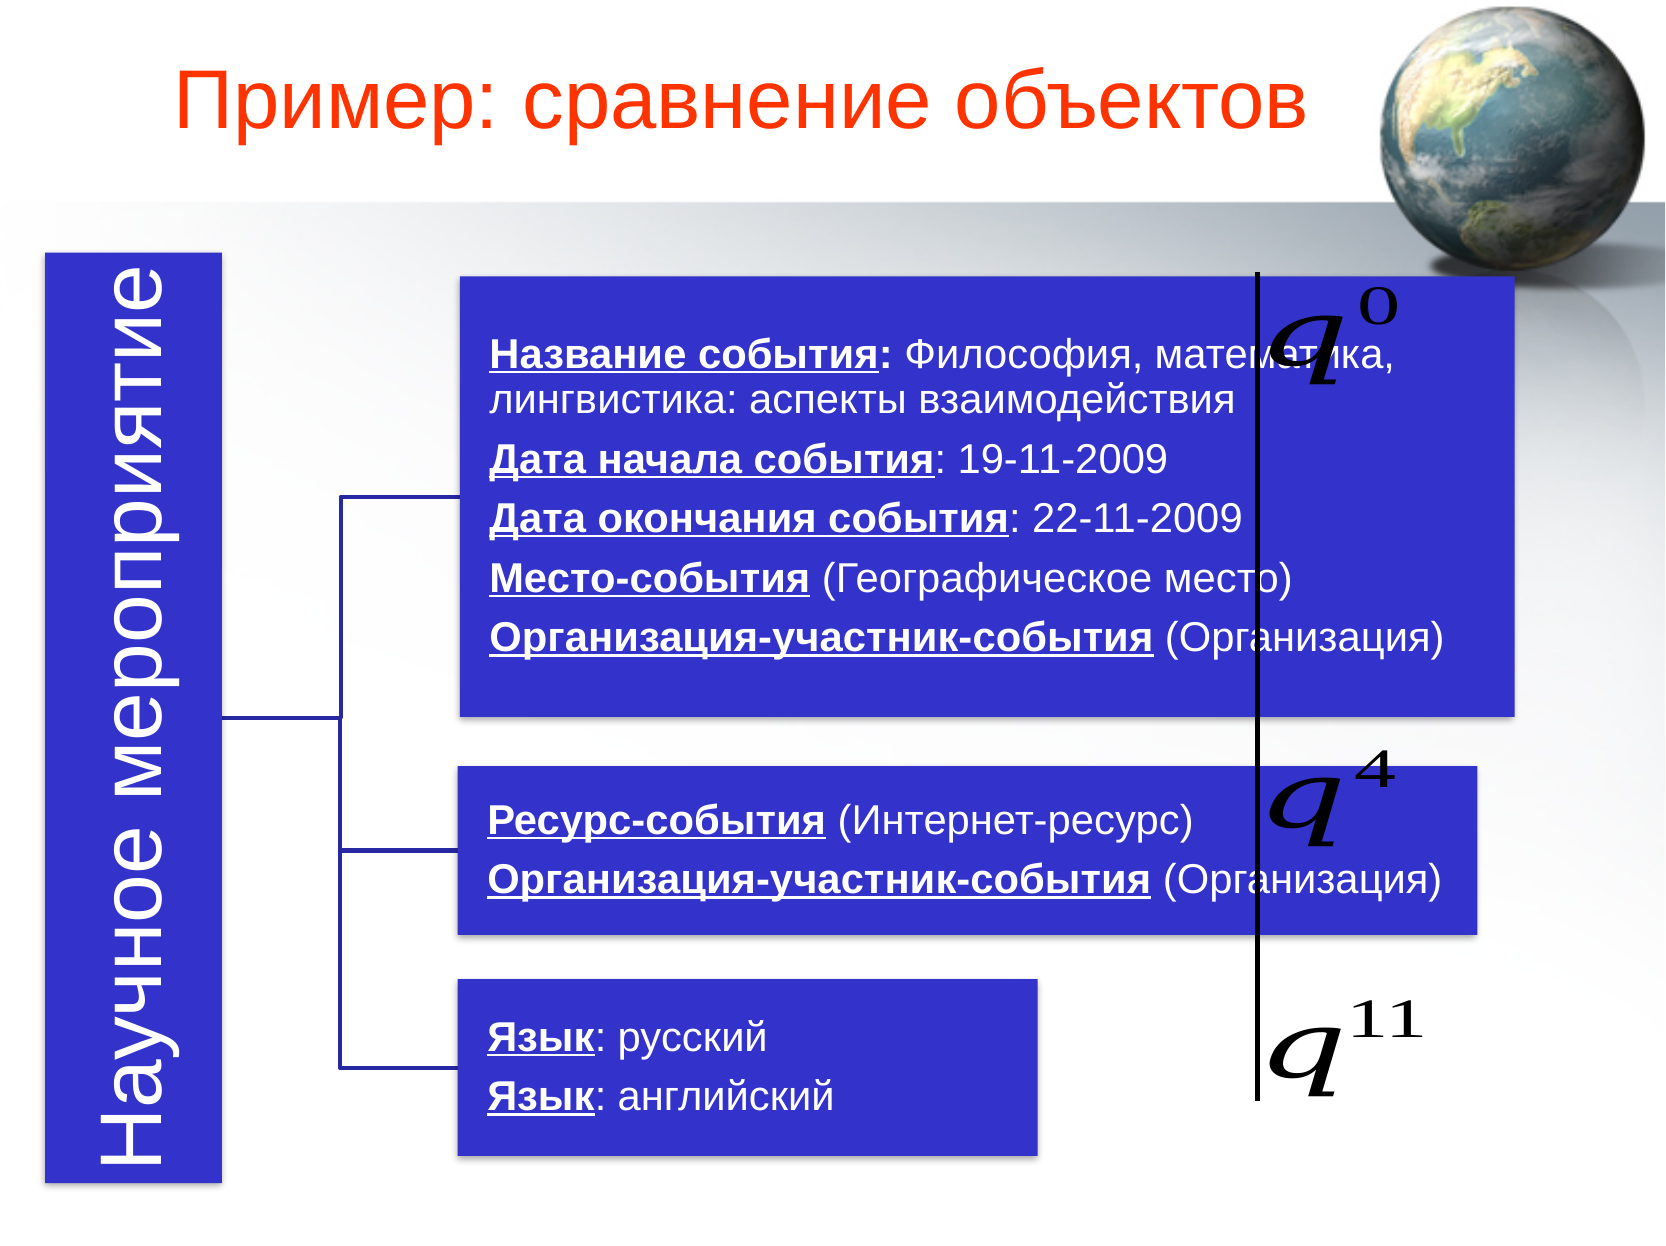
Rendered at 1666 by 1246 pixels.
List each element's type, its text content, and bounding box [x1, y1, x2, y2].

picture [0, 0, 1666, 1246]
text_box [44, 252, 1633, 1186]
title Пример: сравнение объектов [157, 84, 1346, 209]
